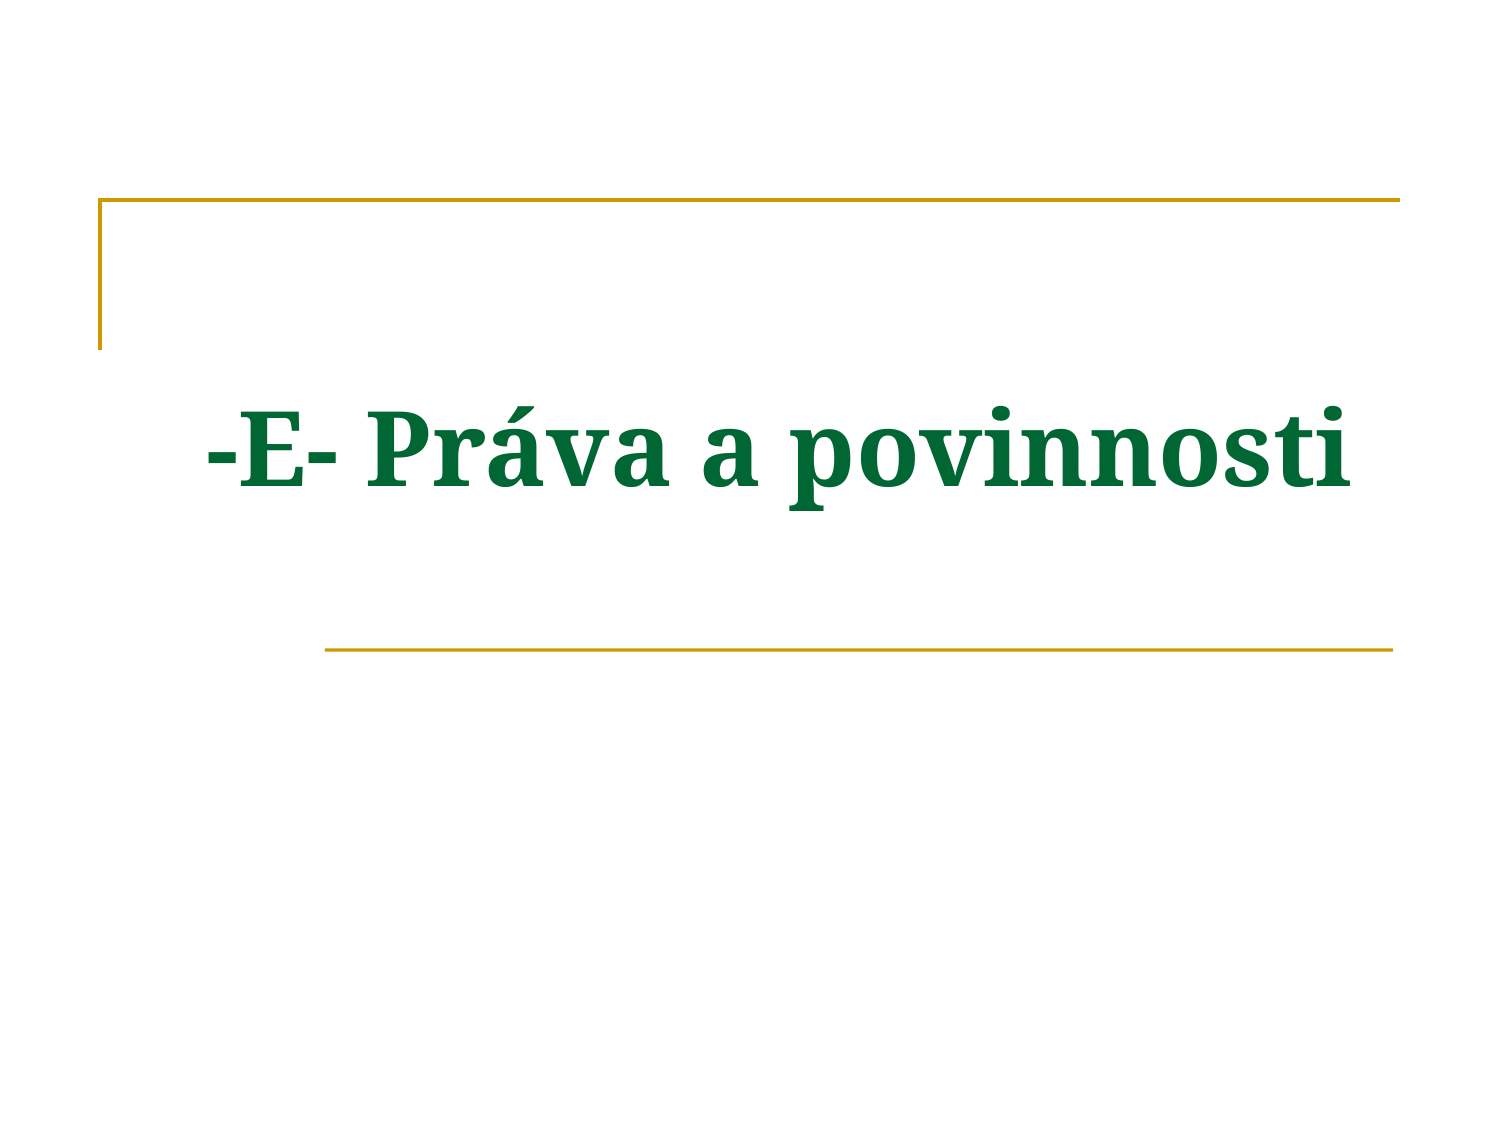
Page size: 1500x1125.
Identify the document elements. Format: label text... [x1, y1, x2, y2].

title -E- Práva a povinnosti [159, 249, 1401, 539]
